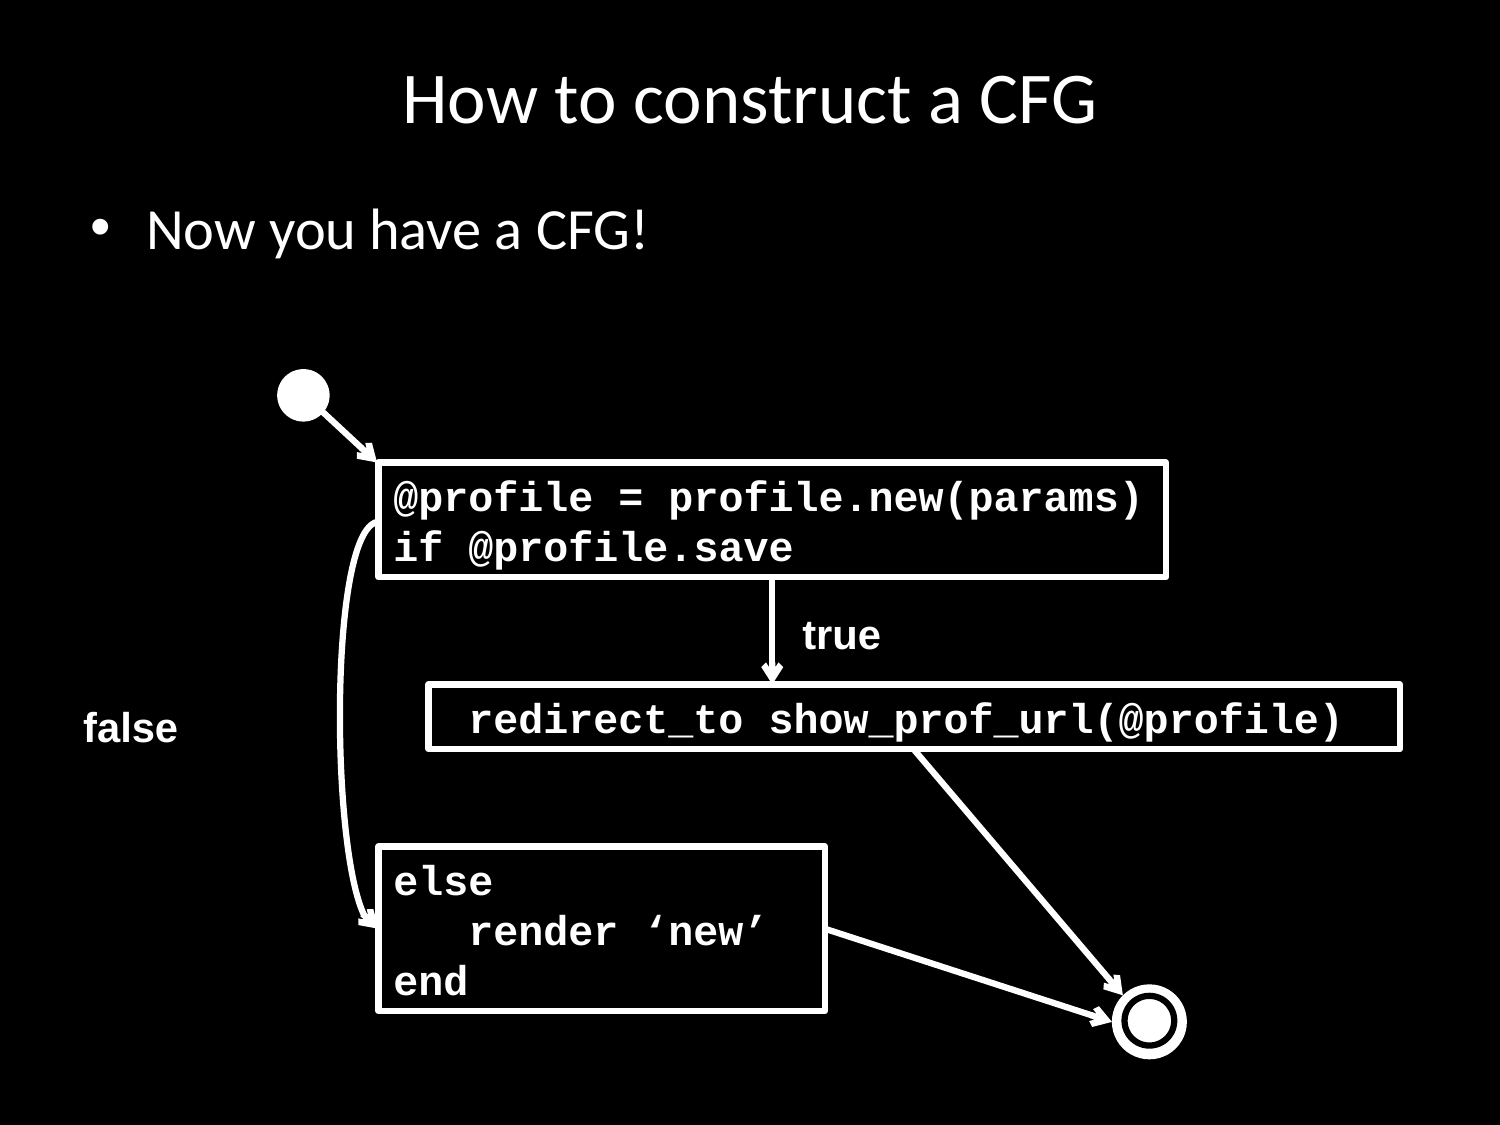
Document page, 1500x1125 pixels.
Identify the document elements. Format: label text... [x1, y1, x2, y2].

text_box [275, 367, 332, 424]
list Now you have a CFG! [75, 184, 1425, 338]
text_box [824, 929, 1106, 1023]
text_box true [787, 600, 938, 665]
title How to construct a CFG [75, 1, 1425, 184]
text_box redirect_to show_prof_url(@profile) [428, 684, 1400, 750]
text_box false [37, 693, 194, 759]
text_box else render ‘new’ end [378, 846, 825, 1012]
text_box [304, 395, 378, 463]
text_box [173, 724, 584, 728]
text_box @profile = profile.new(params) if @profile.save [378, 462, 1166, 578]
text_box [914, 749, 1124, 996]
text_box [1111, 984, 1188, 1060]
